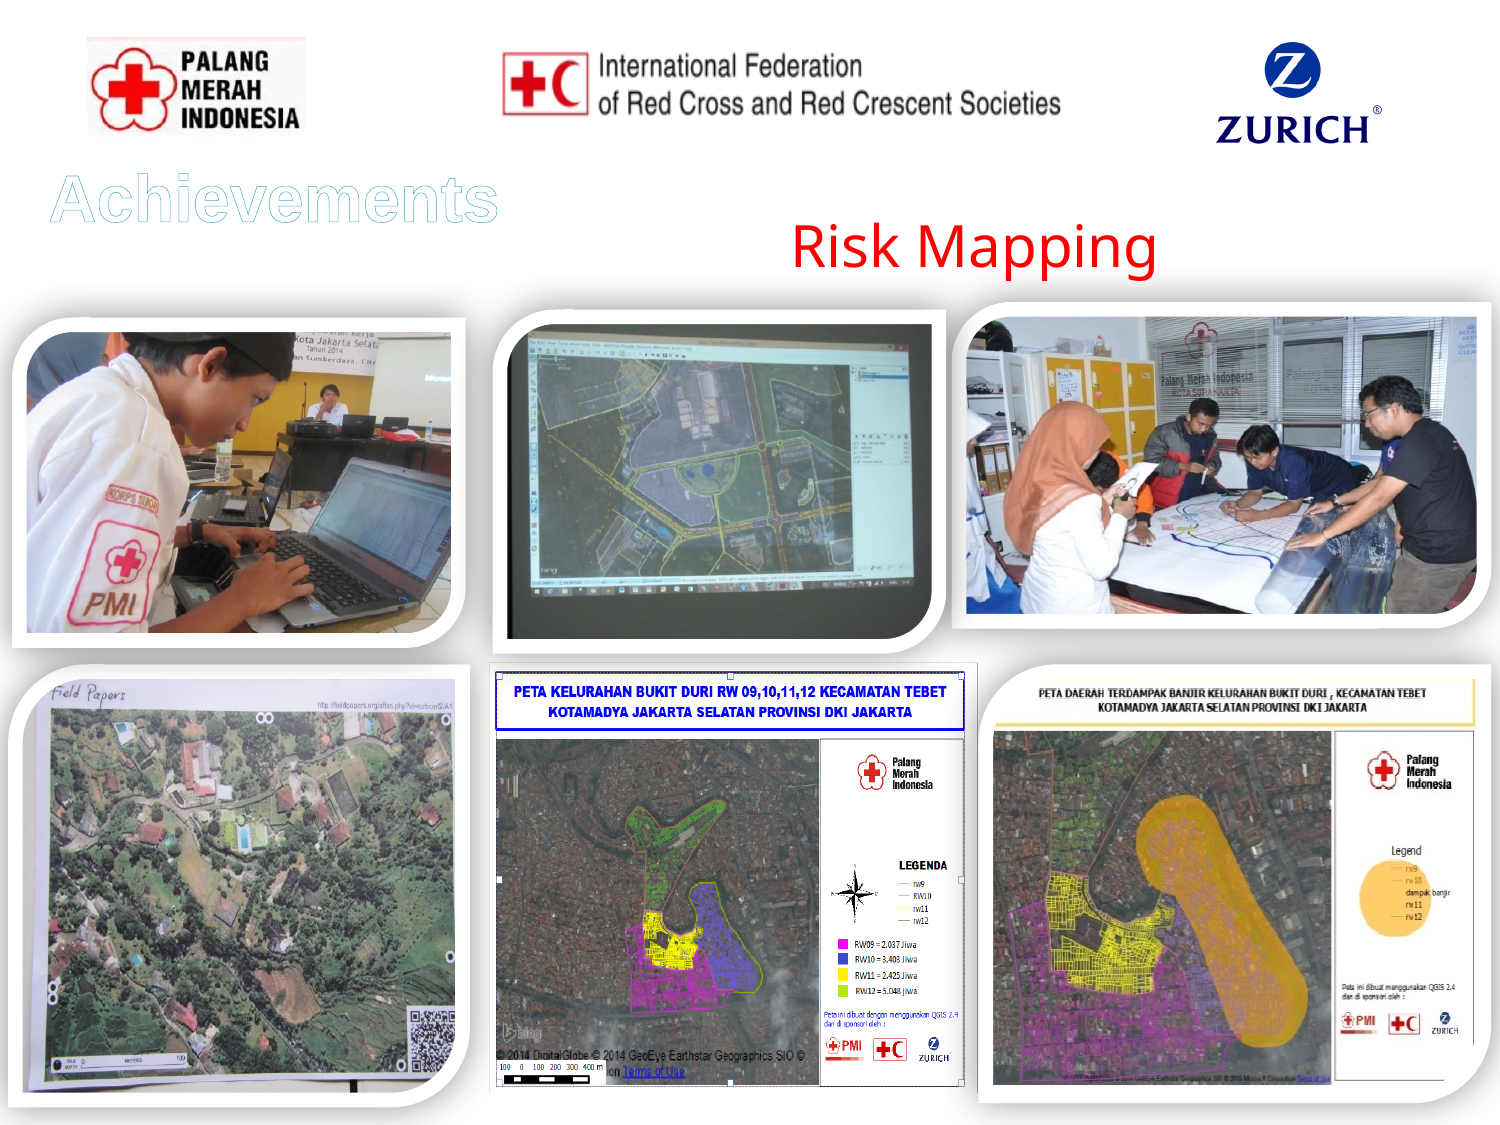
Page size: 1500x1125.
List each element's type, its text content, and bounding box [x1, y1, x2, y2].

picture [958, 309, 1485, 622]
picture [19, 324, 459, 641]
picture [985, 671, 1485, 1097]
picture [15, 671, 463, 1101]
picture [489, 662, 978, 1097]
picture [499, 316, 940, 647]
text_box Risk Mapping [703, 202, 1175, 287]
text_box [87, 37, 1385, 151]
text_box Achievements [23, 147, 525, 243]
